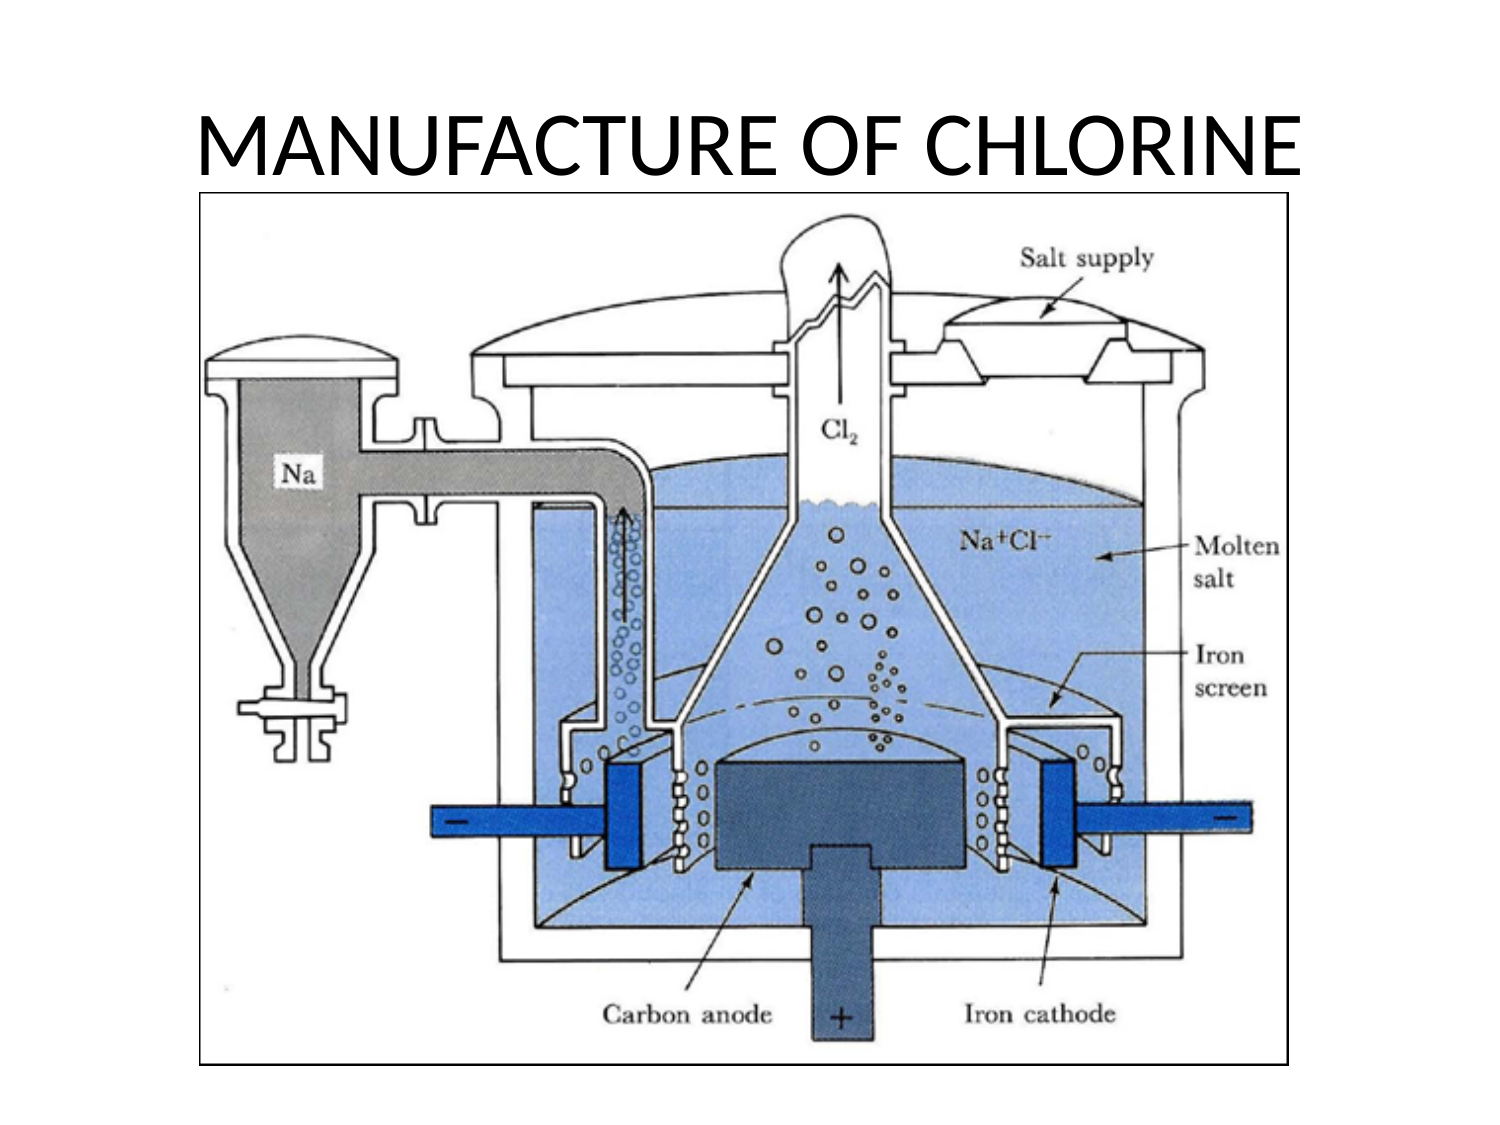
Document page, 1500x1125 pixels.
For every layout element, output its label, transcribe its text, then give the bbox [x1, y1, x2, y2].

title MANUFACTURE OF CHLORINE [75, 45, 1425, 233]
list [198, 192, 1290, 1066]
